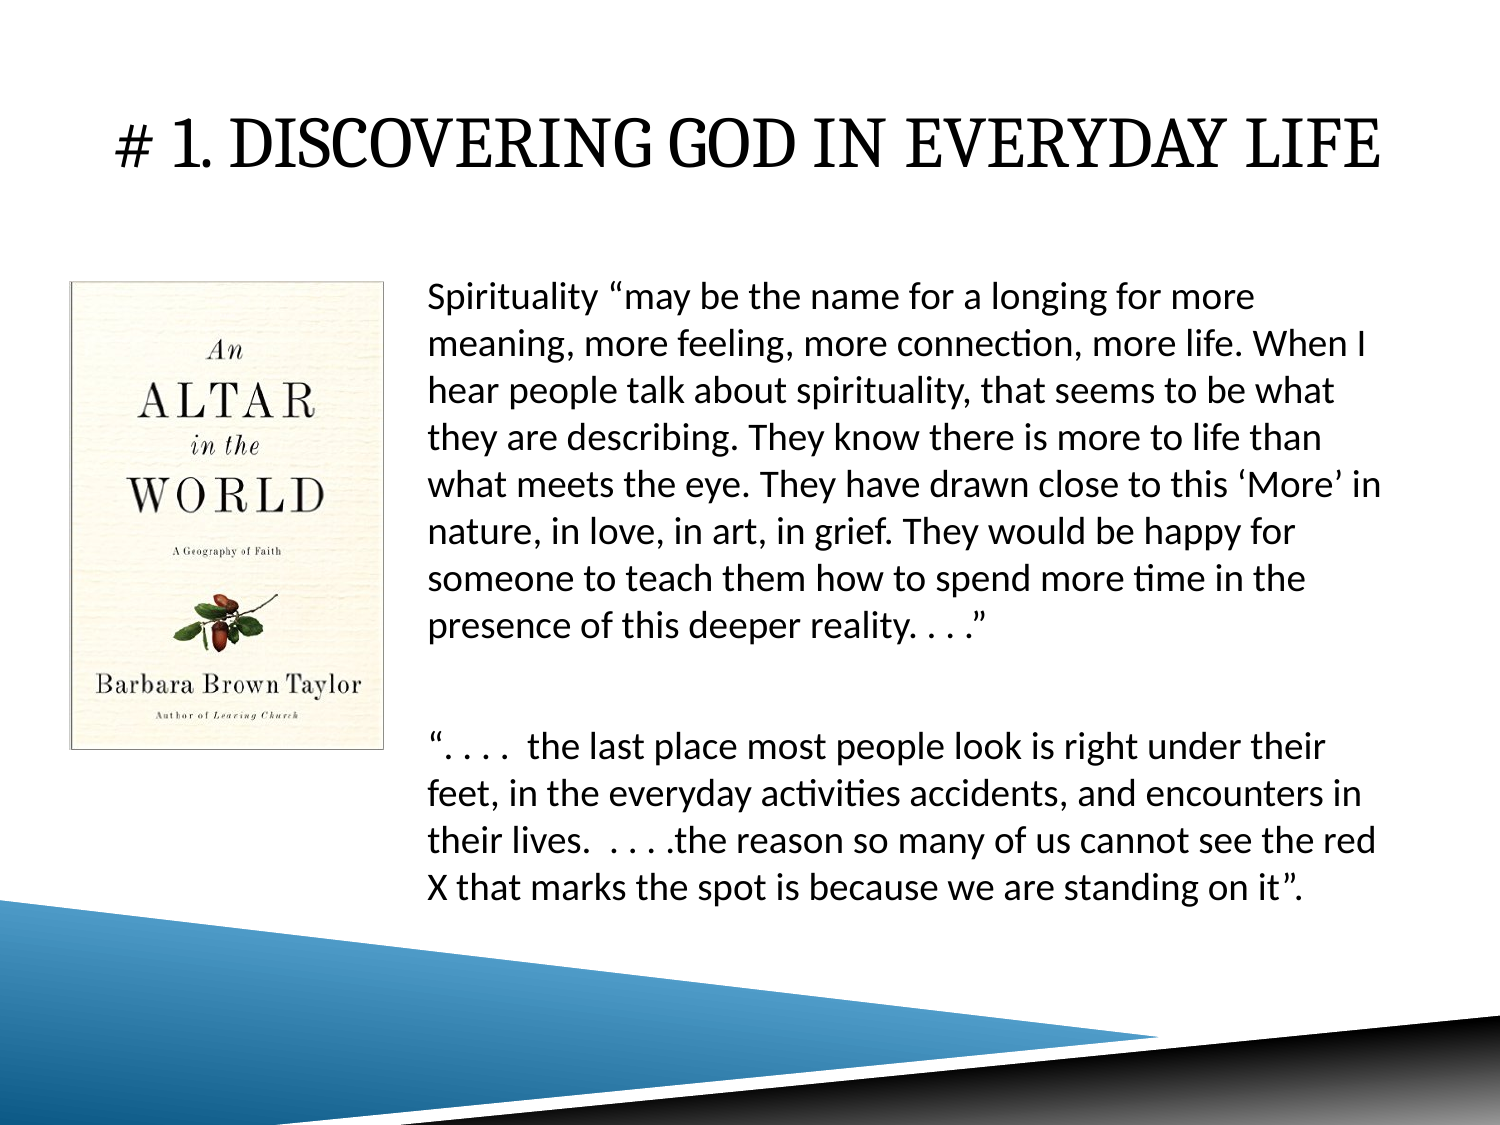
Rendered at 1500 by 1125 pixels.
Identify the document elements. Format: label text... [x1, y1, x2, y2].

title # 1. Discovering God in Everyday Life [112, 45, 1409, 233]
list Spirituality “may be the name for a longing for more meaning, more feeling, more connection, more life. When I hear people talk about spirituality, that seems to be what they are describing. They know there is more to life than what meets the eye. They have drawn close to this ‘More’ in nature, in love, in art, in grief. They would be happy for someone to teach them how to spend more time in the presence of this deeper reality. . . .” “. . . . the last place most people look is right under their feet, in the everyday activities accidents, and encounters in their lives. . . . .the reason so many of us cannot see the red X that marks the spot is because we are standing on it”. [416, 262, 1388, 957]
picture [69, 281, 385, 750]
